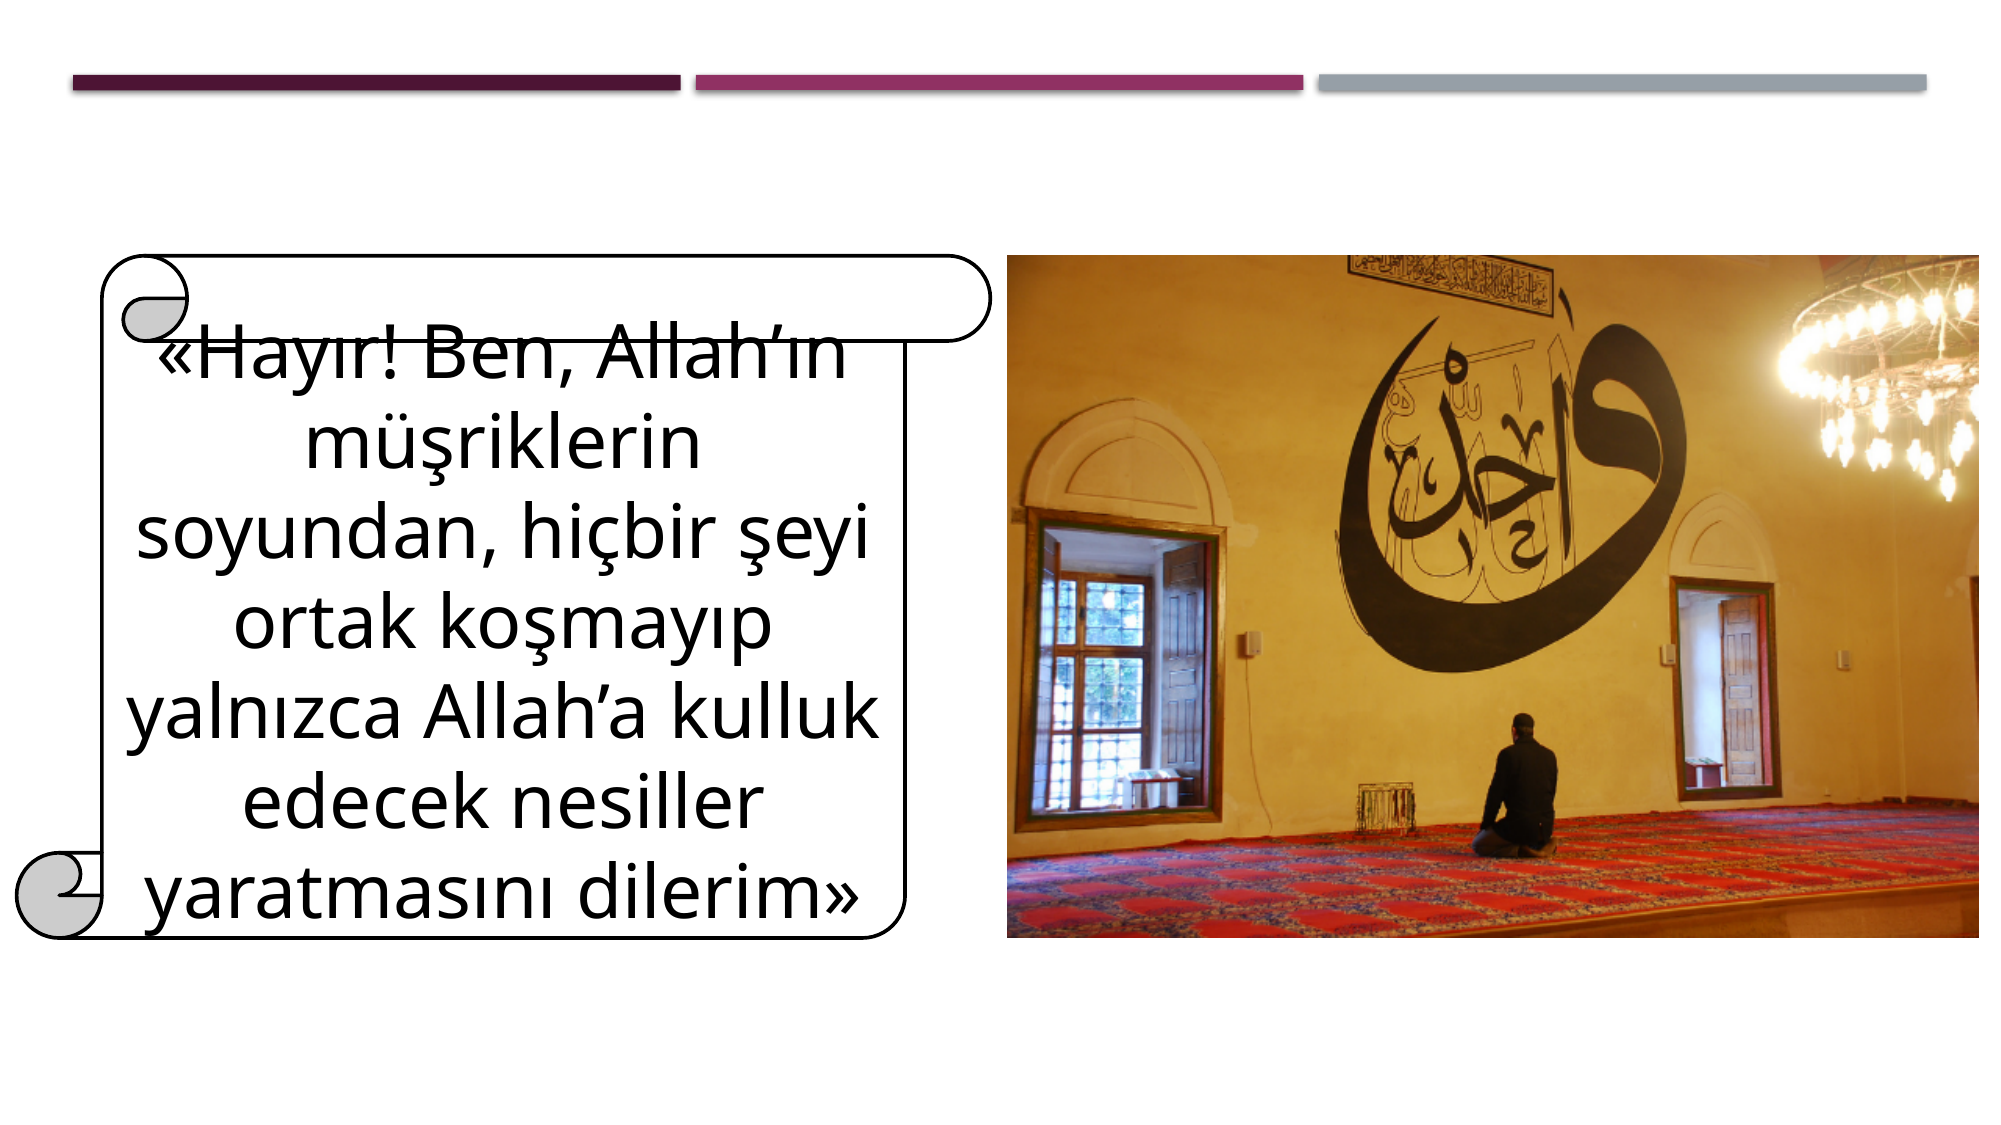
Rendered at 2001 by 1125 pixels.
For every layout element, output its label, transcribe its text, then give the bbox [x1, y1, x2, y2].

text_box «Hayır! Ben, Allah’ın müşriklerin soyundan, hiçbir şeyi ortak koşmayıp yalnızca Allah’a kulluk edecek nesiller yaratmasını dilerim» [14, 253, 993, 940]
picture [1006, 255, 1980, 939]
